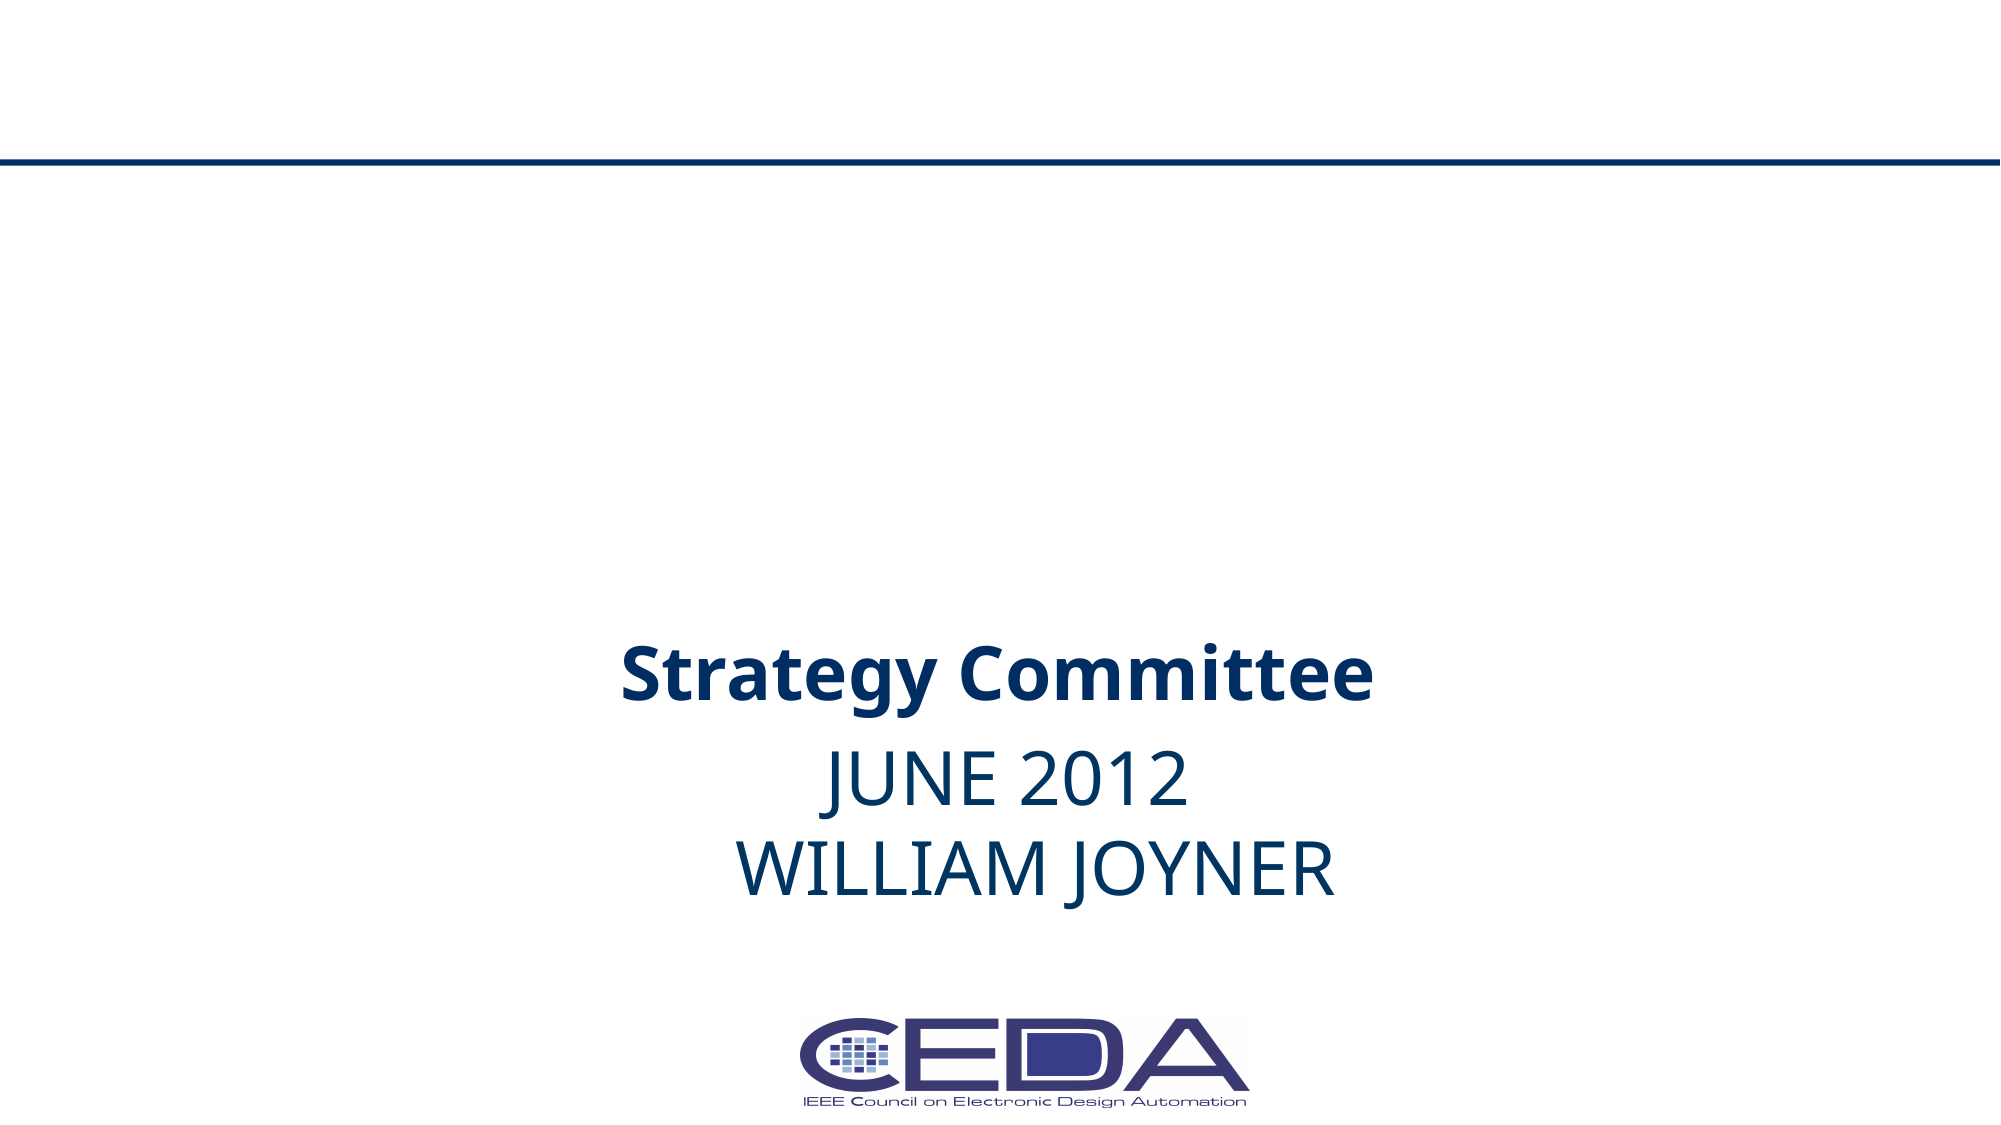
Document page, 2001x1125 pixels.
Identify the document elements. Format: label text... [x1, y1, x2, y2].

title June 2012 William Joyner [157, 723, 1858, 947]
list Strategy Committee [157, 476, 1858, 723]
picture [800, 1018, 1250, 1108]
